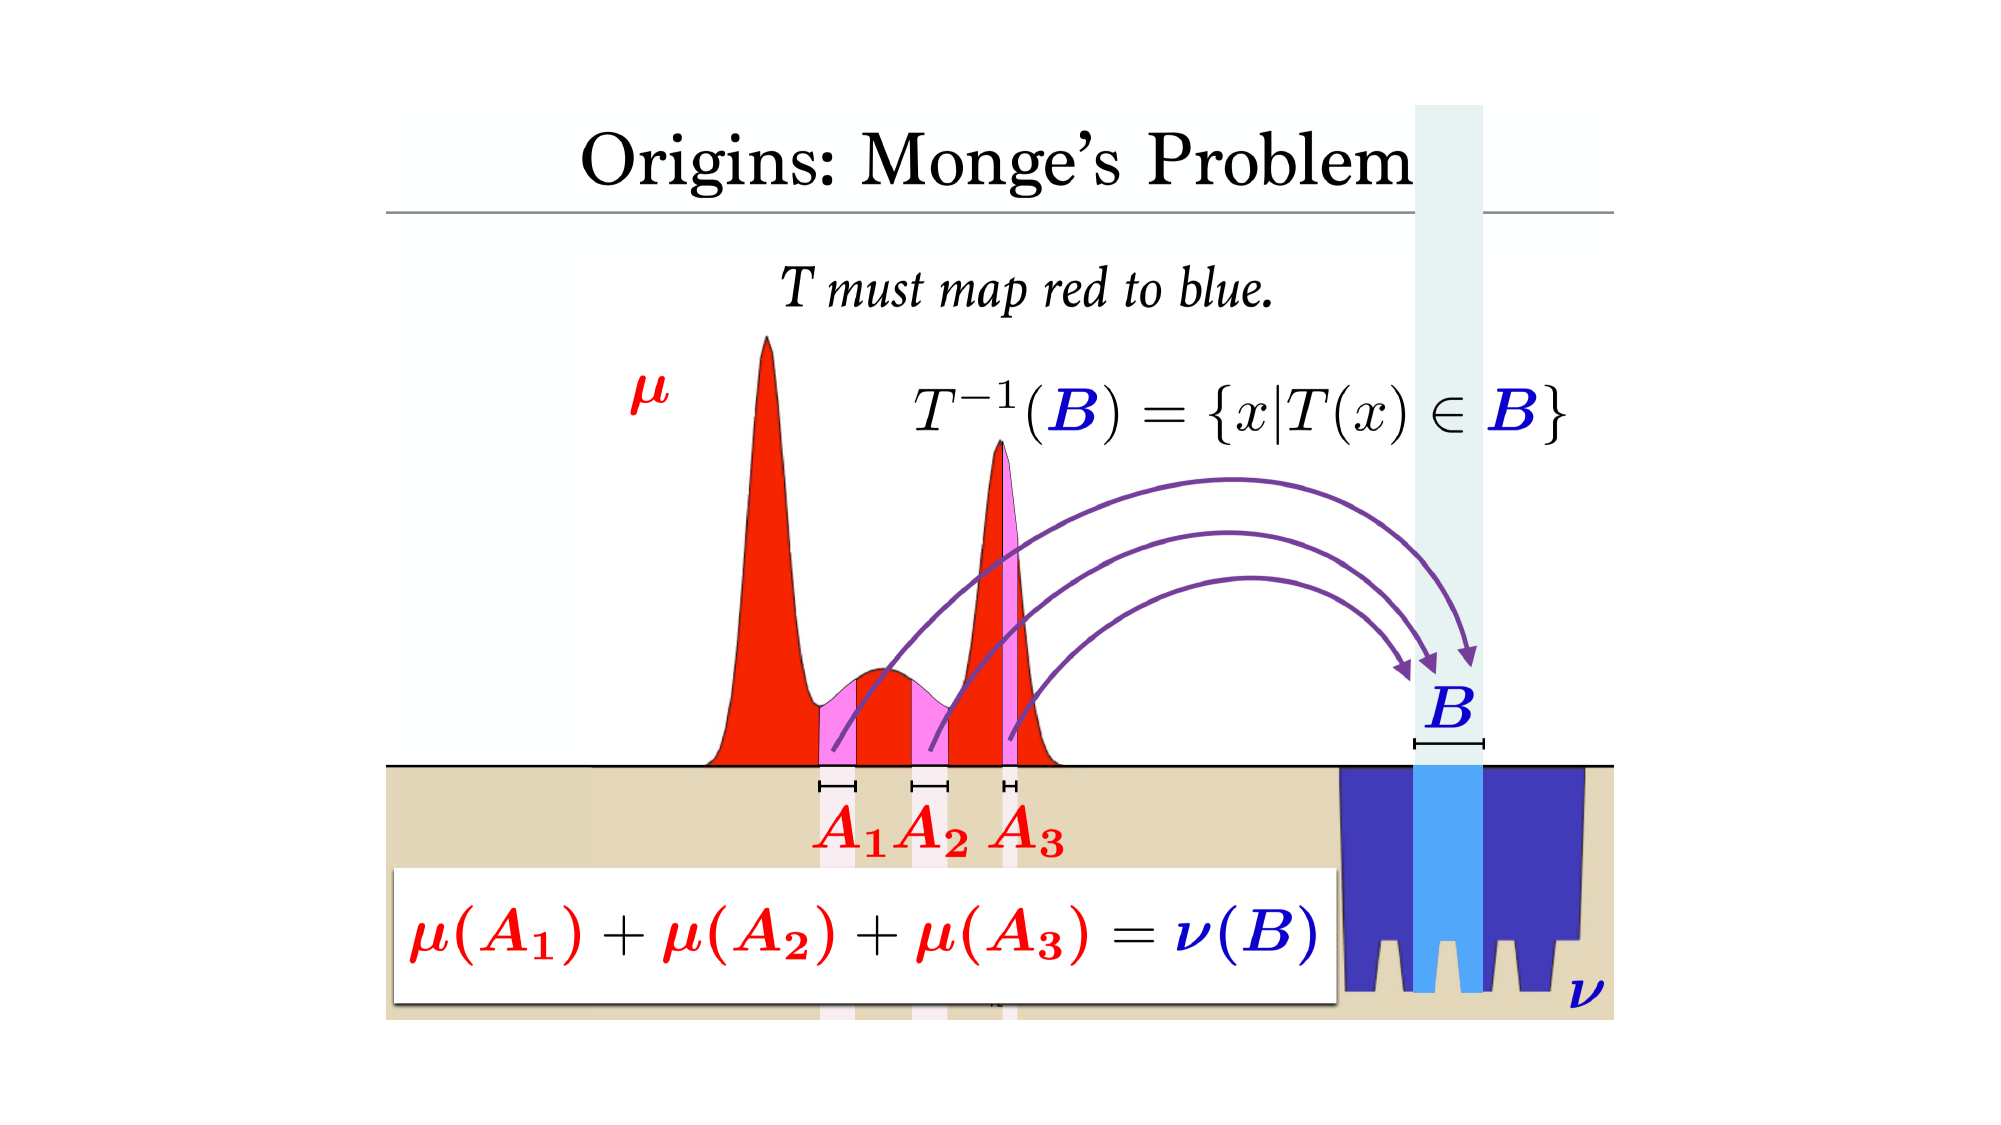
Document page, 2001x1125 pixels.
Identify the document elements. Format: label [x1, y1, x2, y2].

list [386, 105, 1614, 1020]
